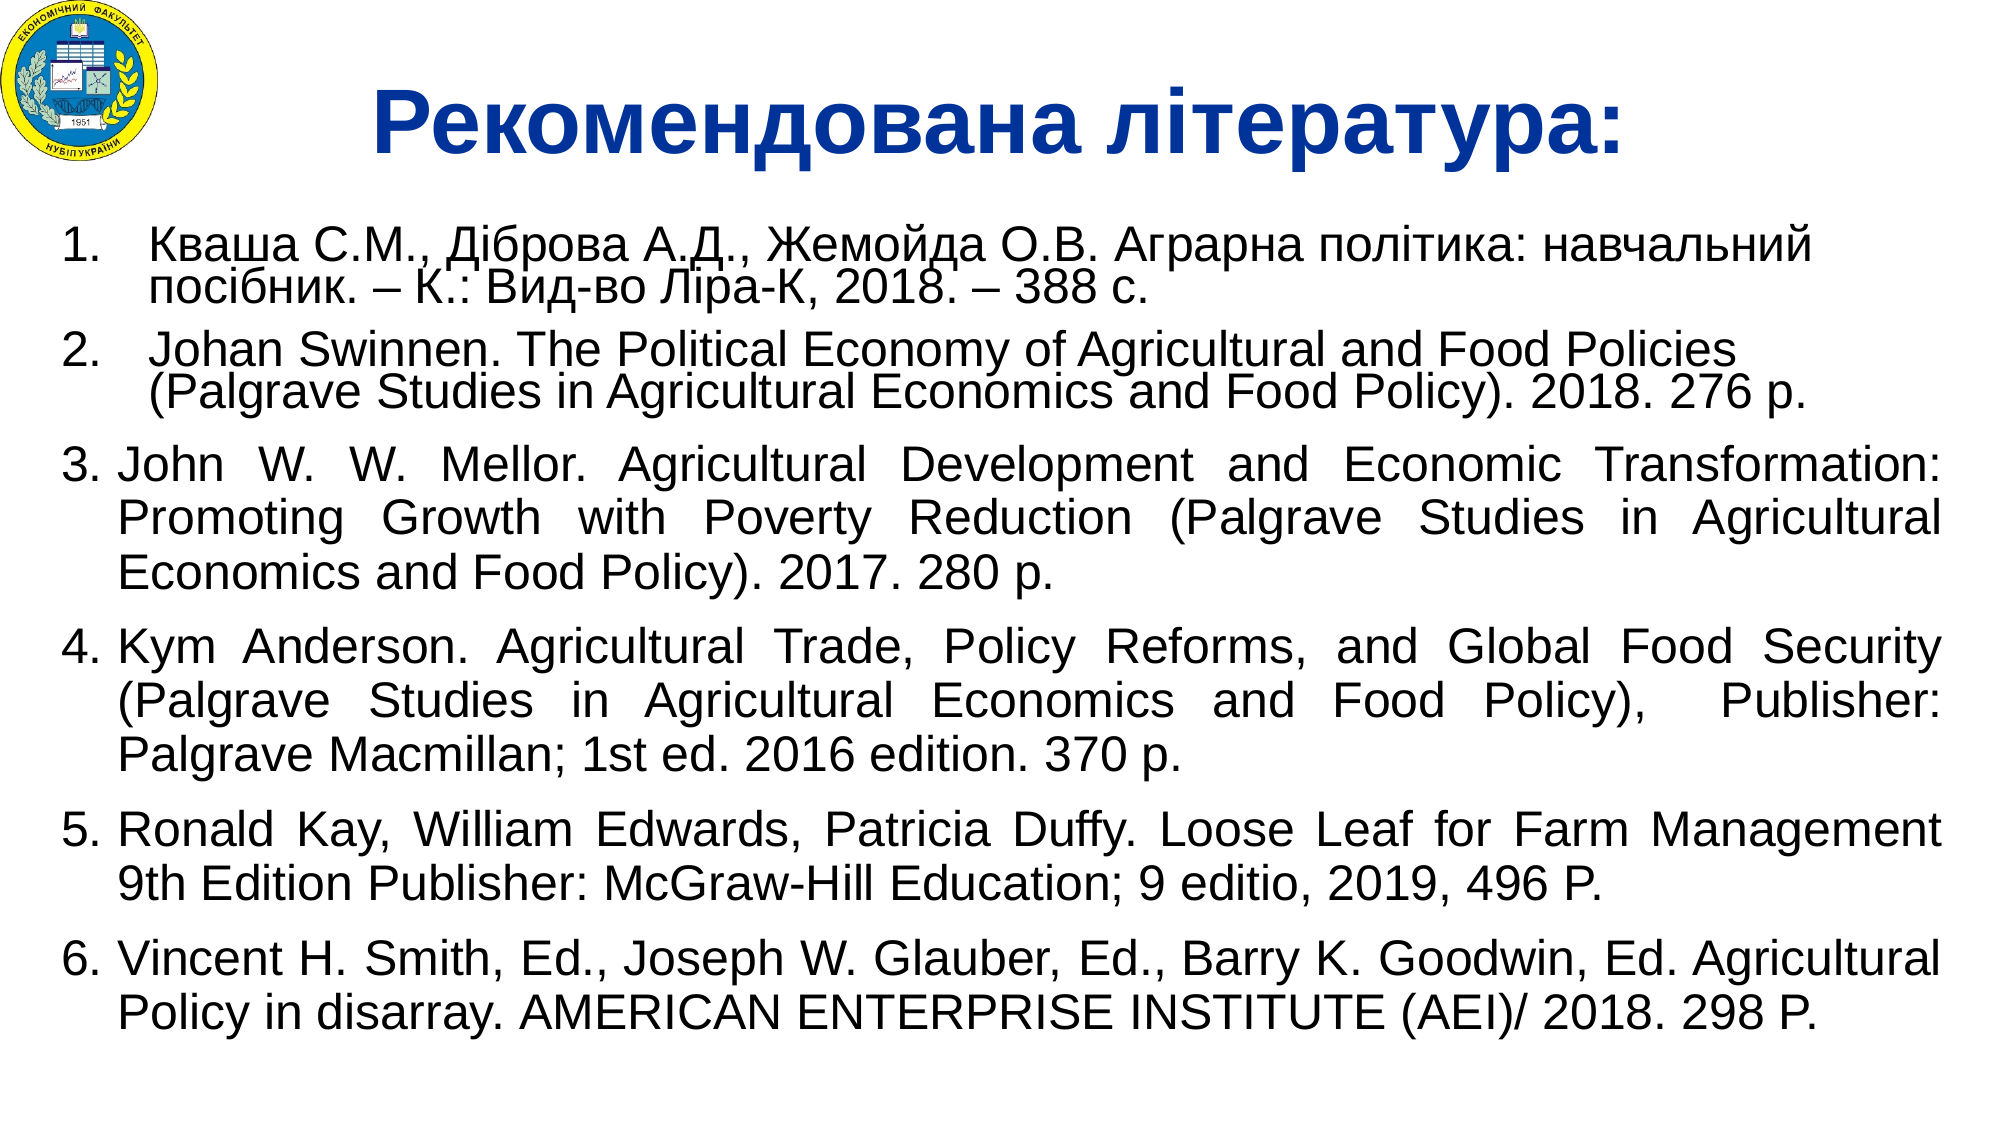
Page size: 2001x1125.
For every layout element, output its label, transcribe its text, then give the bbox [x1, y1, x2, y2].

title Рекомендована література: [137, 59, 1863, 189]
picture [0, 0, 158, 161]
list Кваша С.М., Діброва А.Д., Жемойда О.В. Аграрна політика: навчальний посібник. – К.: Вид-во Ліра-К, 2018. – 388 с. Johan Swinnen. The Political Economy of Agricultural and Food Policies (Palgrave Studies in Agricultural Economics and Food Policy). 2018. 276 p. John W. W. Mellor. Agricultural Development and Economic Transformation: Promoting Growth with Poverty Reduction (Palgrave Studies in Agricultural Economics and Food Policy). 2017. 280 p. Kym Anderson. Agricultural Trade, Policy Reforms, and Global Food Security (Palgrave Studies in Agricultural Economics and Food Policy), Publisher: Palgrave Macmillan; 1st ed. 2016 edition. 370 p. Ronald Kay, William Edwards, Patricia Duffy. Loose Leaf for Farm Management 9th Edition Publisher: McGraw-Hill Education; 9 editio, 2019, 496 P. Vincent H. Smith, Ed., Joseph W. Glauber, Ed., Barry K. Goodwin, Ed. Agricultural Policy in disarray. AMERICAN ENTERPRISE INSTITUTE (AEI)/ 2018. 298 P. [45, 220, 1959, 1125]
